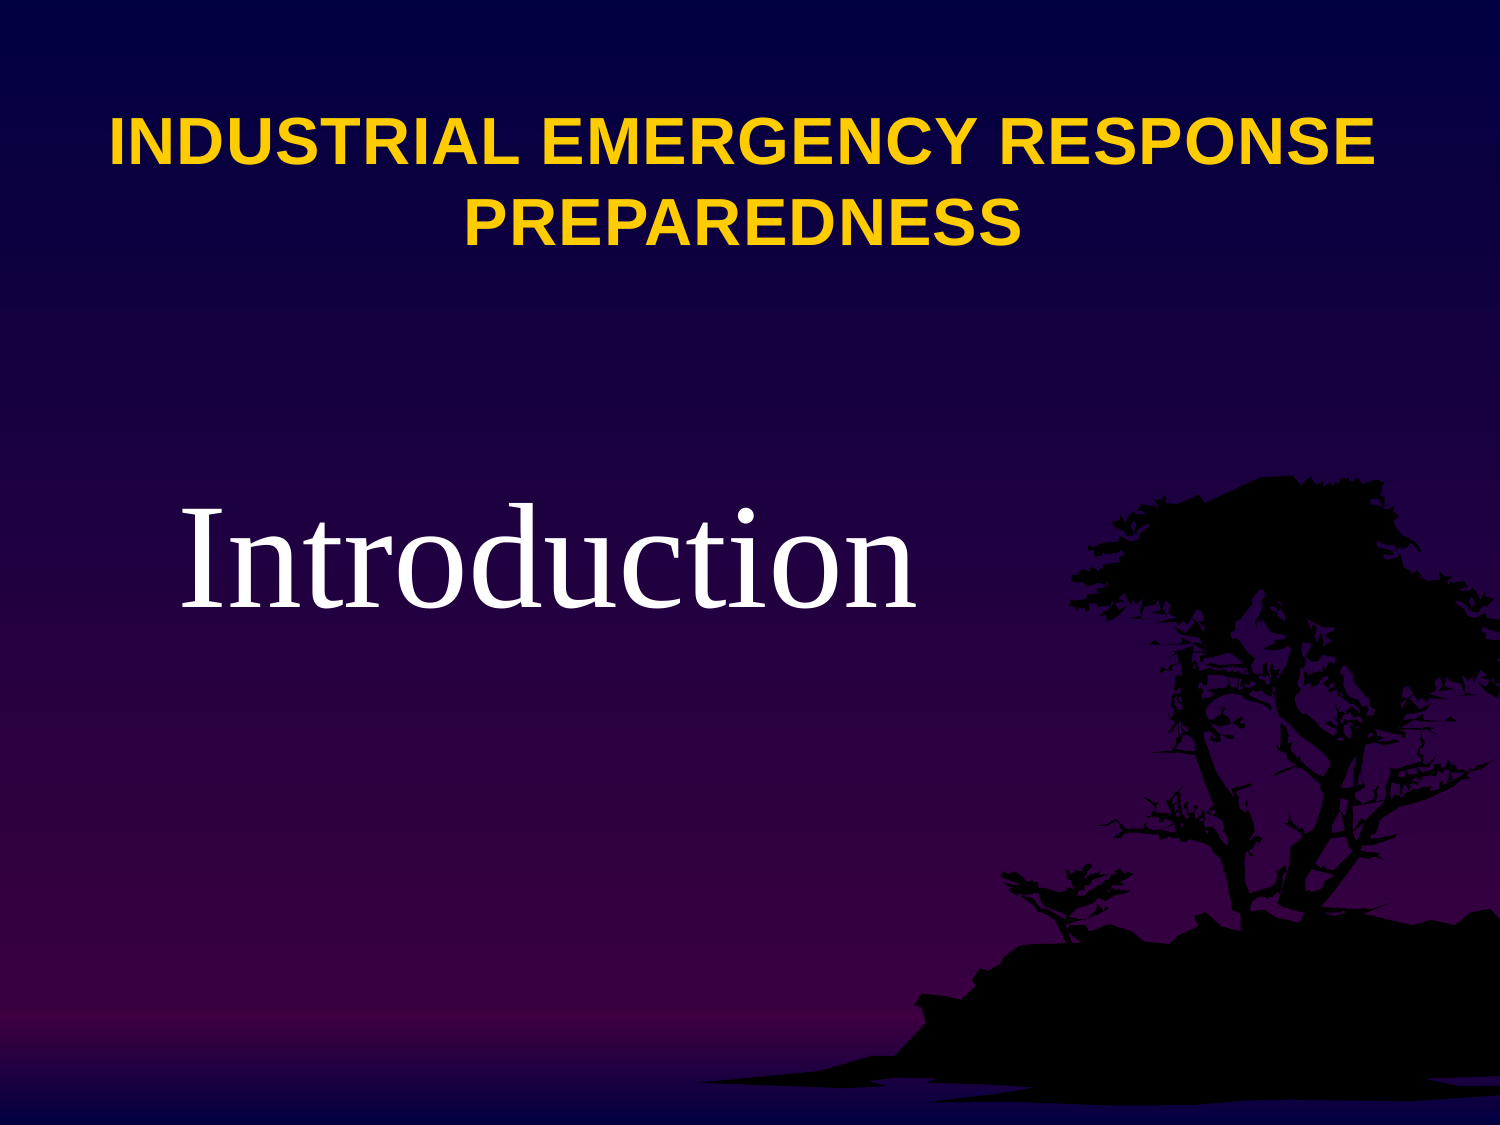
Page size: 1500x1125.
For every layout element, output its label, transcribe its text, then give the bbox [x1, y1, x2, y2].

text_box Introduction [162, 449, 1263, 645]
text_box INDUSTRIAL EMERGENCY RESPONSE PREPAREDNESS [62, 90, 1425, 341]
